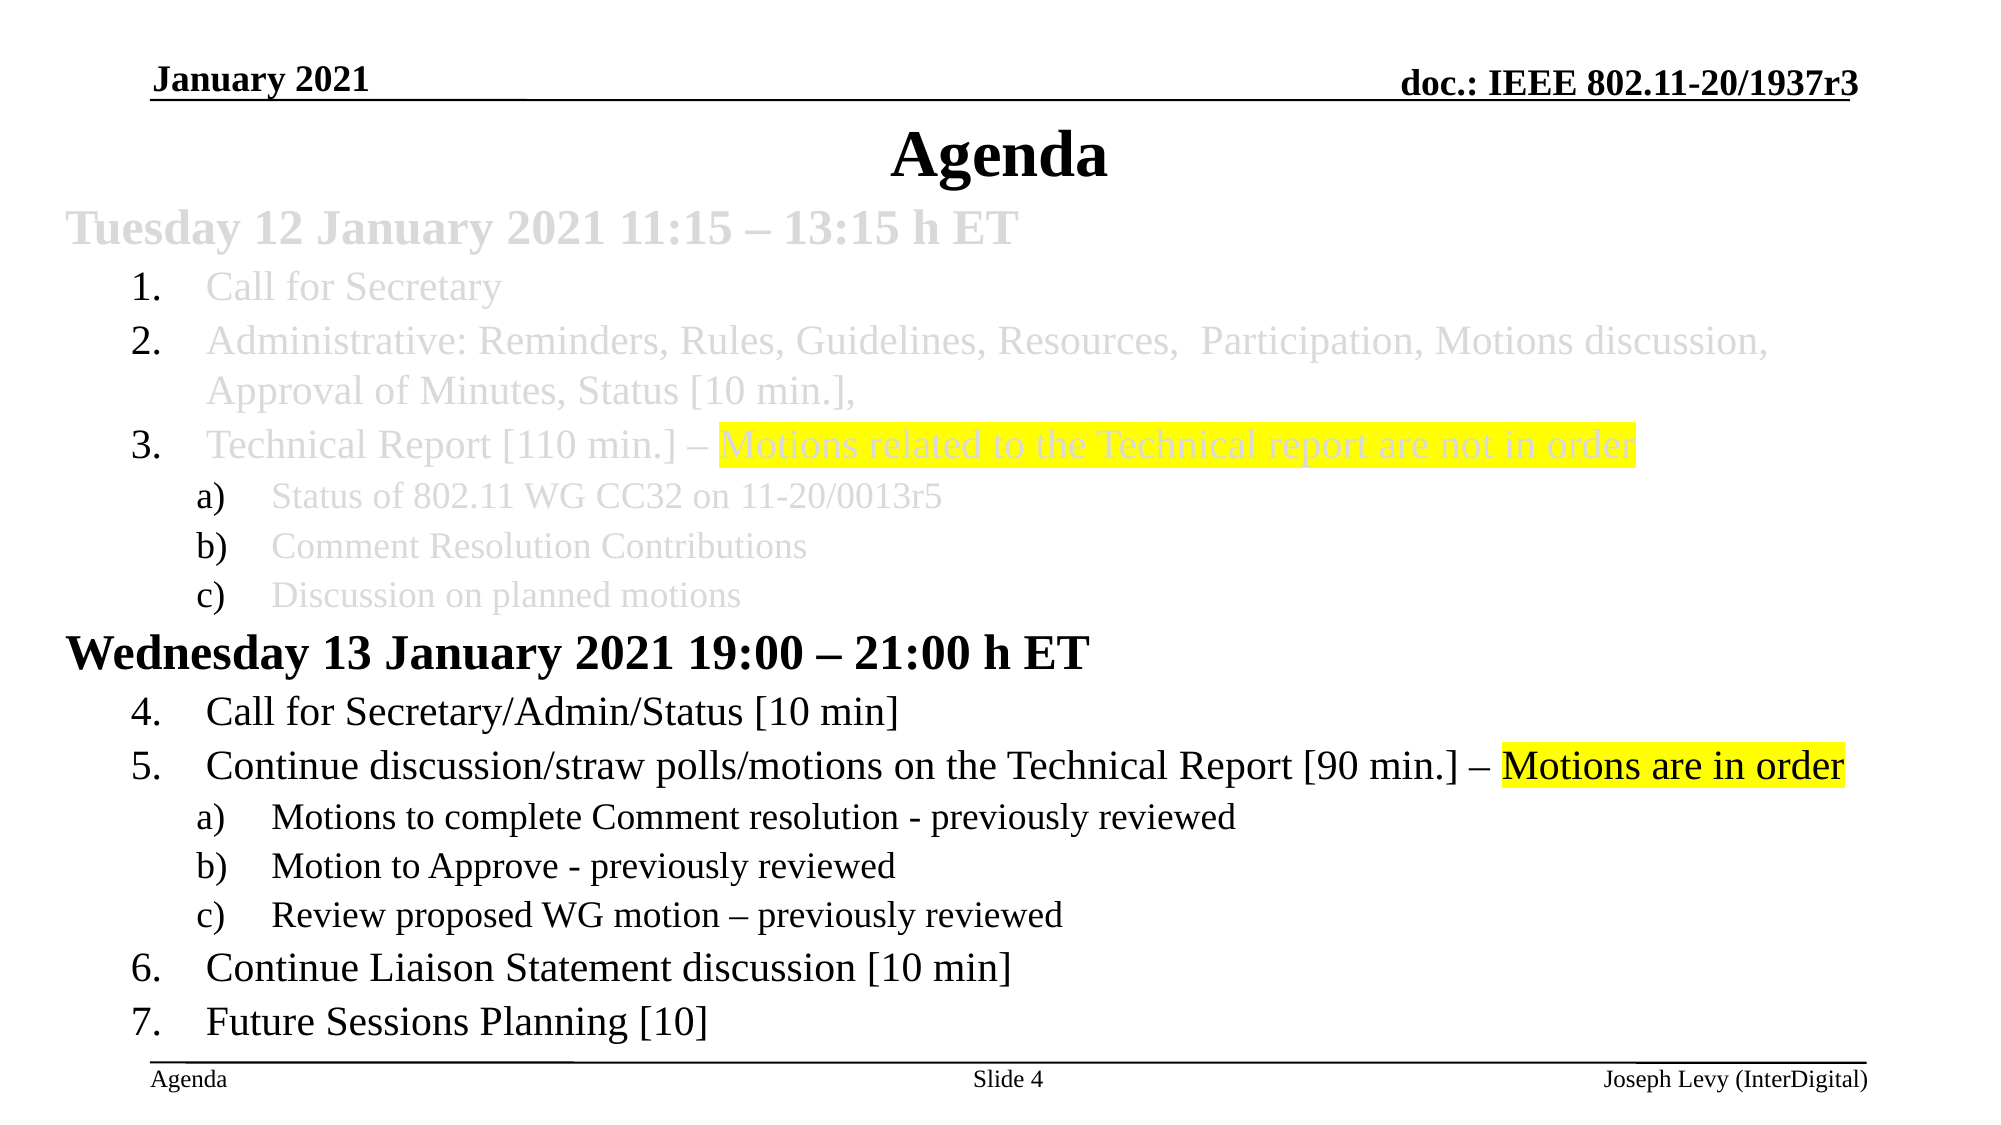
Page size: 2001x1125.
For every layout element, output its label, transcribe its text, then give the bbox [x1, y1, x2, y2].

title Agenda [149, 112, 1850, 186]
slide_number Slide 4 [950, 1061, 1067, 1123]
footer Joseph Levy (InterDigital) [1171, 1061, 1869, 1093]
list Tuesday 12 January 2021 11:15 – 13:15 h ET Call for Secretary Administrative: Reminders, Rules, Guidelines, Resources, Participation, Motions discussion, Approval of Minutes, Status [10 min.], Technical Report [110 min.] – Motions related to the Technical report are not in order Status of 802.11 WG CC32 on 11-20/0013r5 Comment Resolution Contributions Discussion on planned motions Wednesday 13 January 2021 19:00 – 21:00 h ET Call for Secretary/Admin/Status [10 min] Continue discussion/straw polls/motions on the Technical Report [90 min.] – Motions are in order Motions to complete Comment resolution - previously reviewed Motion to Approve - previously reviewed Review proposed WG motion – previously reviewed Continue Liaison Statement discussion [10 min] Future Sessions Planning [10] [49, 186, 1920, 1063]
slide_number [152, 54, 563, 100]
